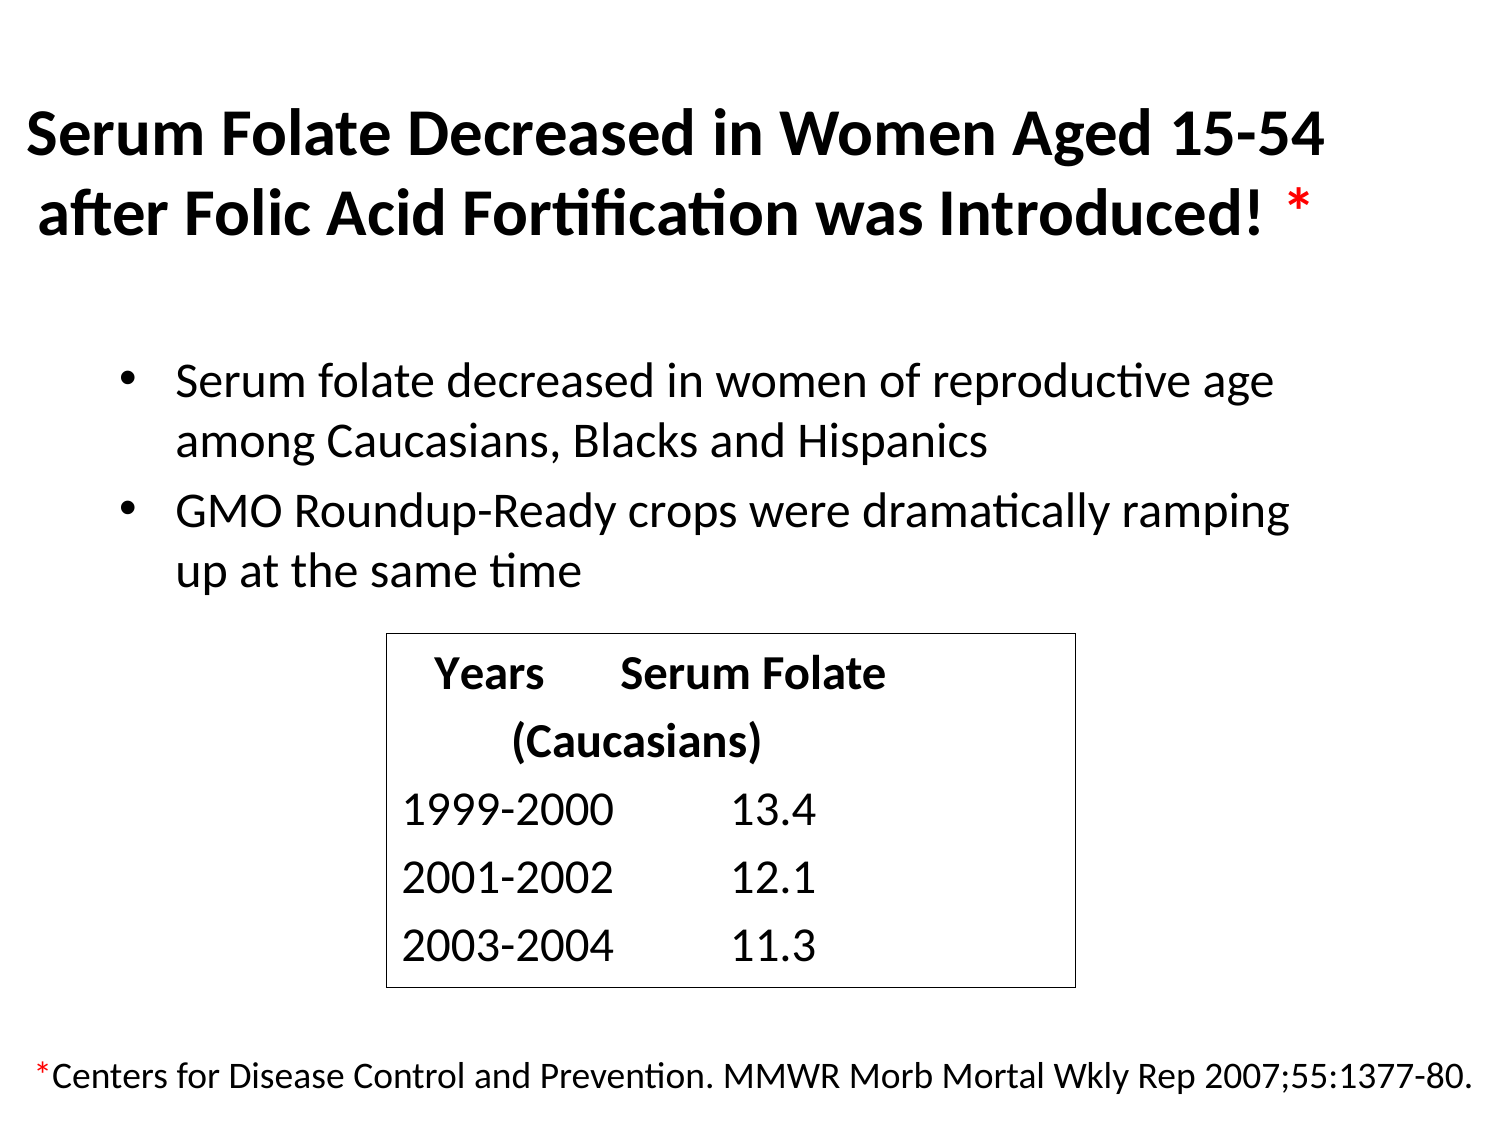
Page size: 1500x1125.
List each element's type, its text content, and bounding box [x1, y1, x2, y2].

list Years Serum Folate (Caucasians) 1999-2000 13.4 2001-2002 12.1 2003-2004 11.3 [386, 659, 1076, 988]
text_box *Centers for Disease Control and Prevention. MMWR Morb Mortal Wkly Rep 2007;55:1377-80. [18, 1043, 1490, 1104]
text_box Serum folate decreased in women of reproductive age among Caucasians, Blacks and Hispanics GMO Roundup-Ready crops were dramatically ramping up at the same time [104, 339, 1353, 659]
title Serum Folate Decreased in Women Aged 15-54 after Folic Acid Fortification was Introduced! * [2, 45, 1353, 292]
